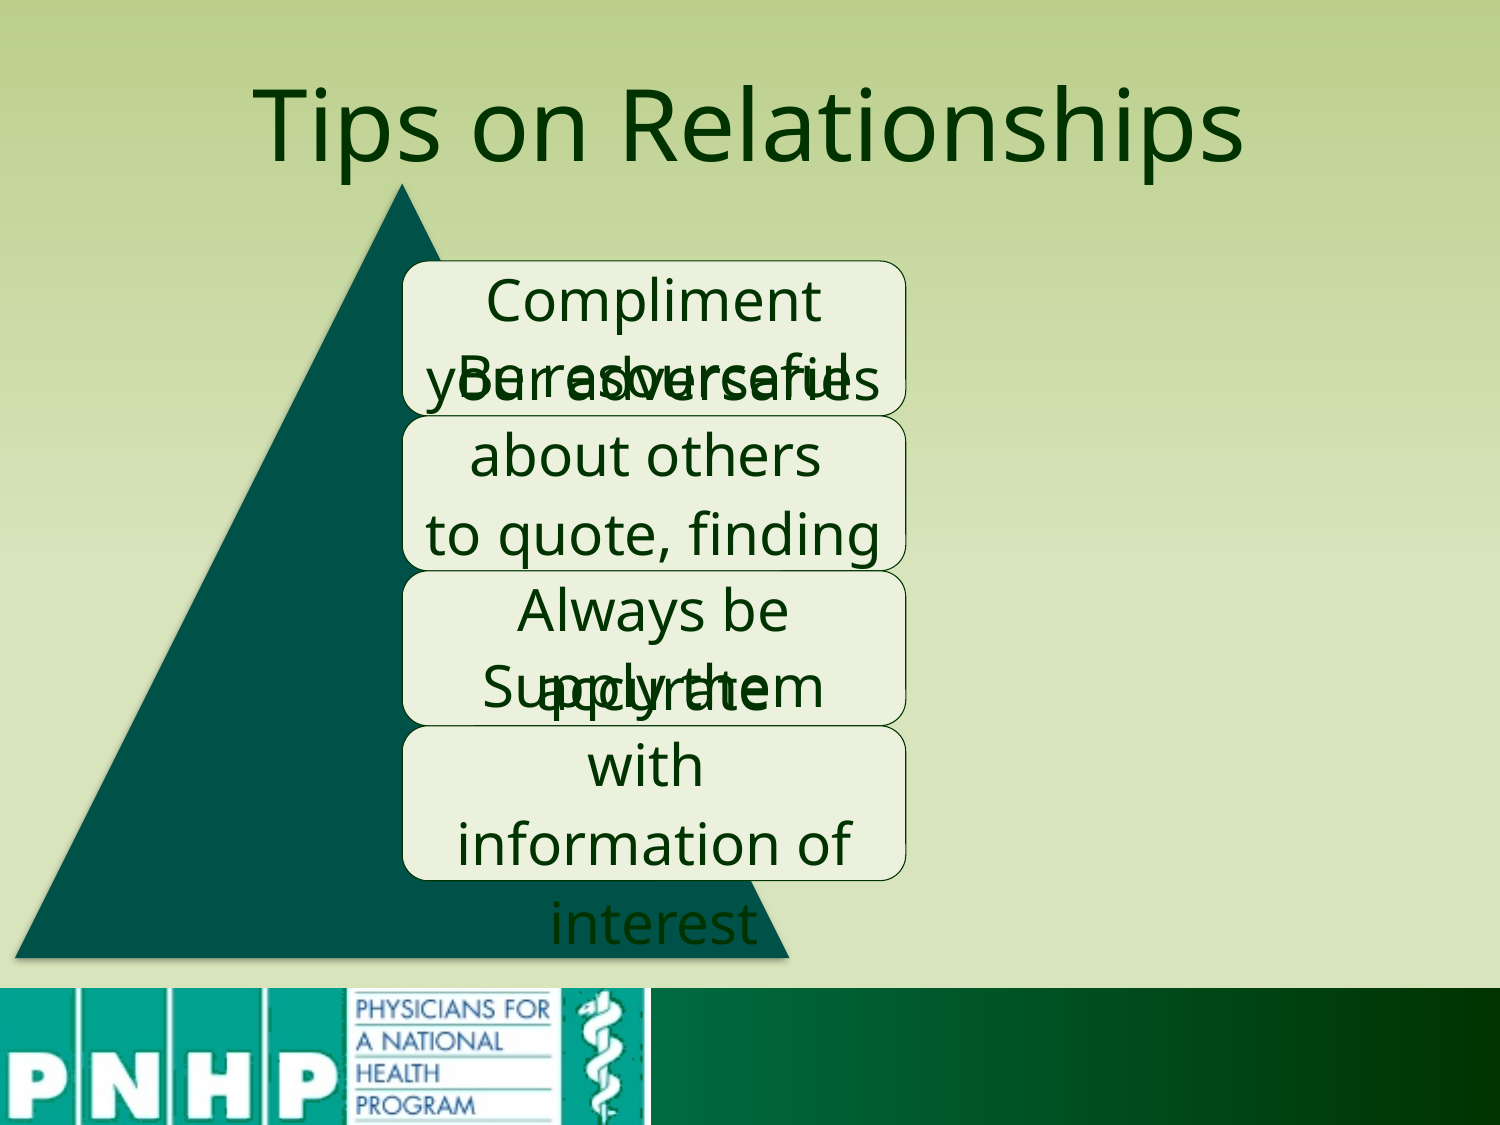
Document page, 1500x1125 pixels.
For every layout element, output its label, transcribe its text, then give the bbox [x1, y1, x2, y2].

picture [0, 988, 651, 1125]
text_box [14, 183, 1397, 959]
title Tips on Relationships [58, 28, 1441, 216]
